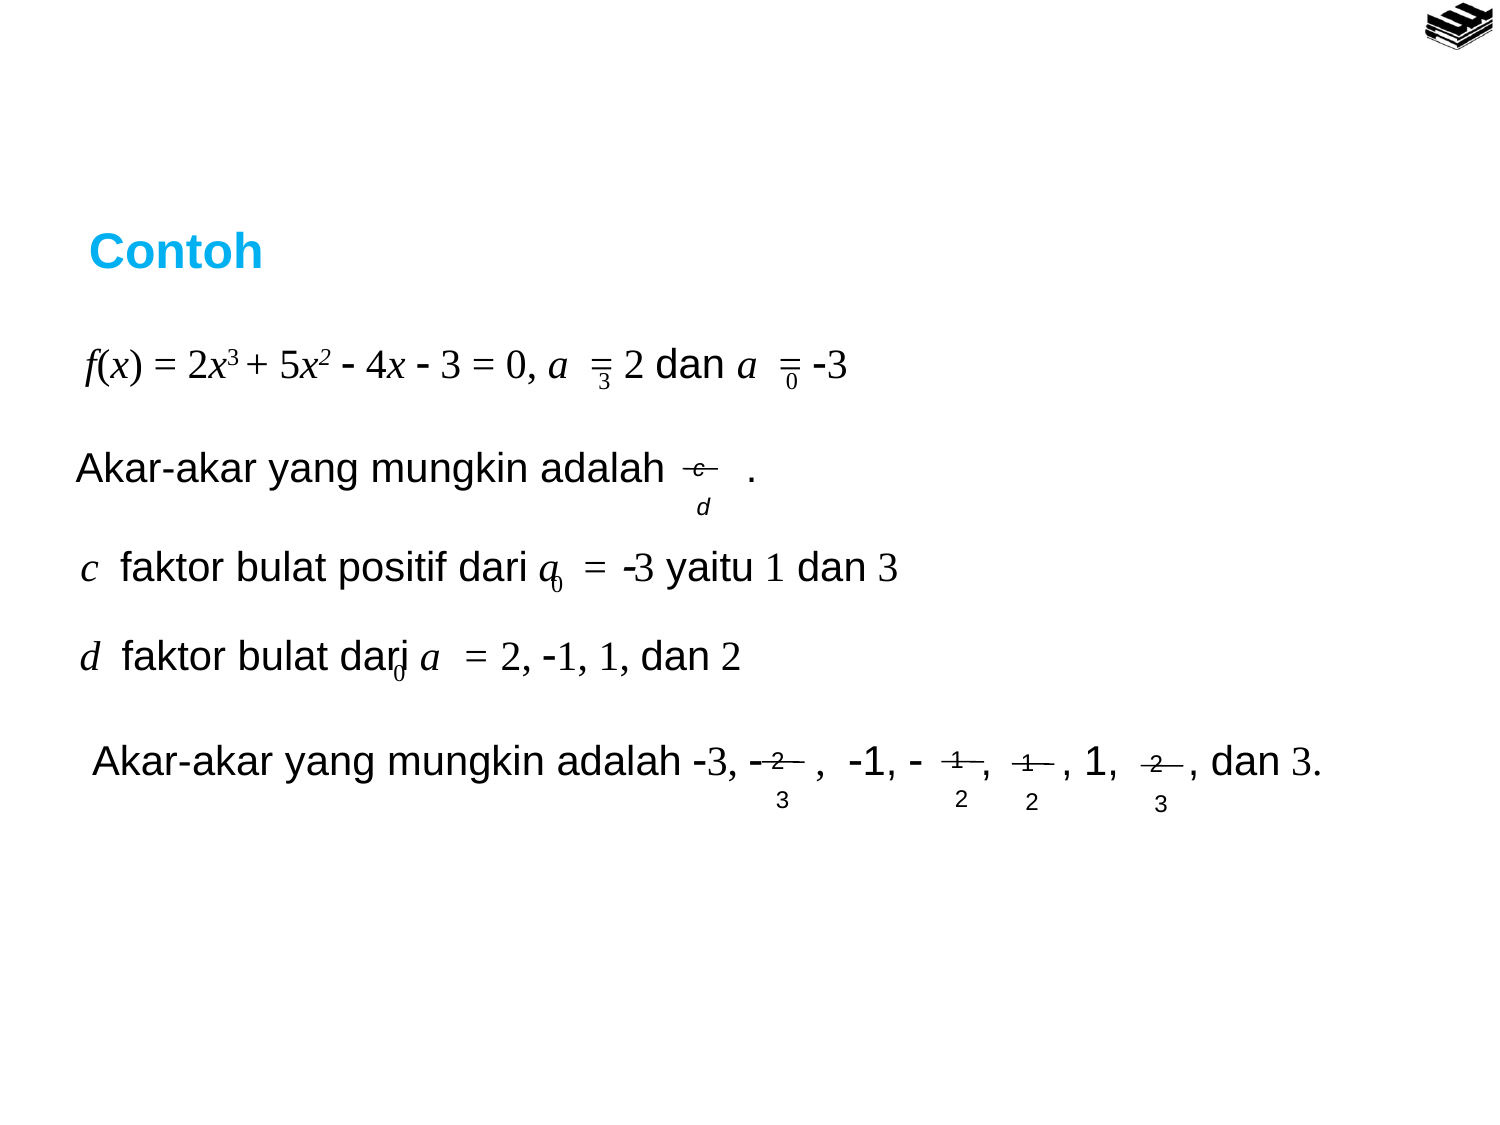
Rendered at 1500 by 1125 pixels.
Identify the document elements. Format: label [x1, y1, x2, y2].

text_box [55, 210, 1360, 825]
picture [1425, 0, 1493, 50]
